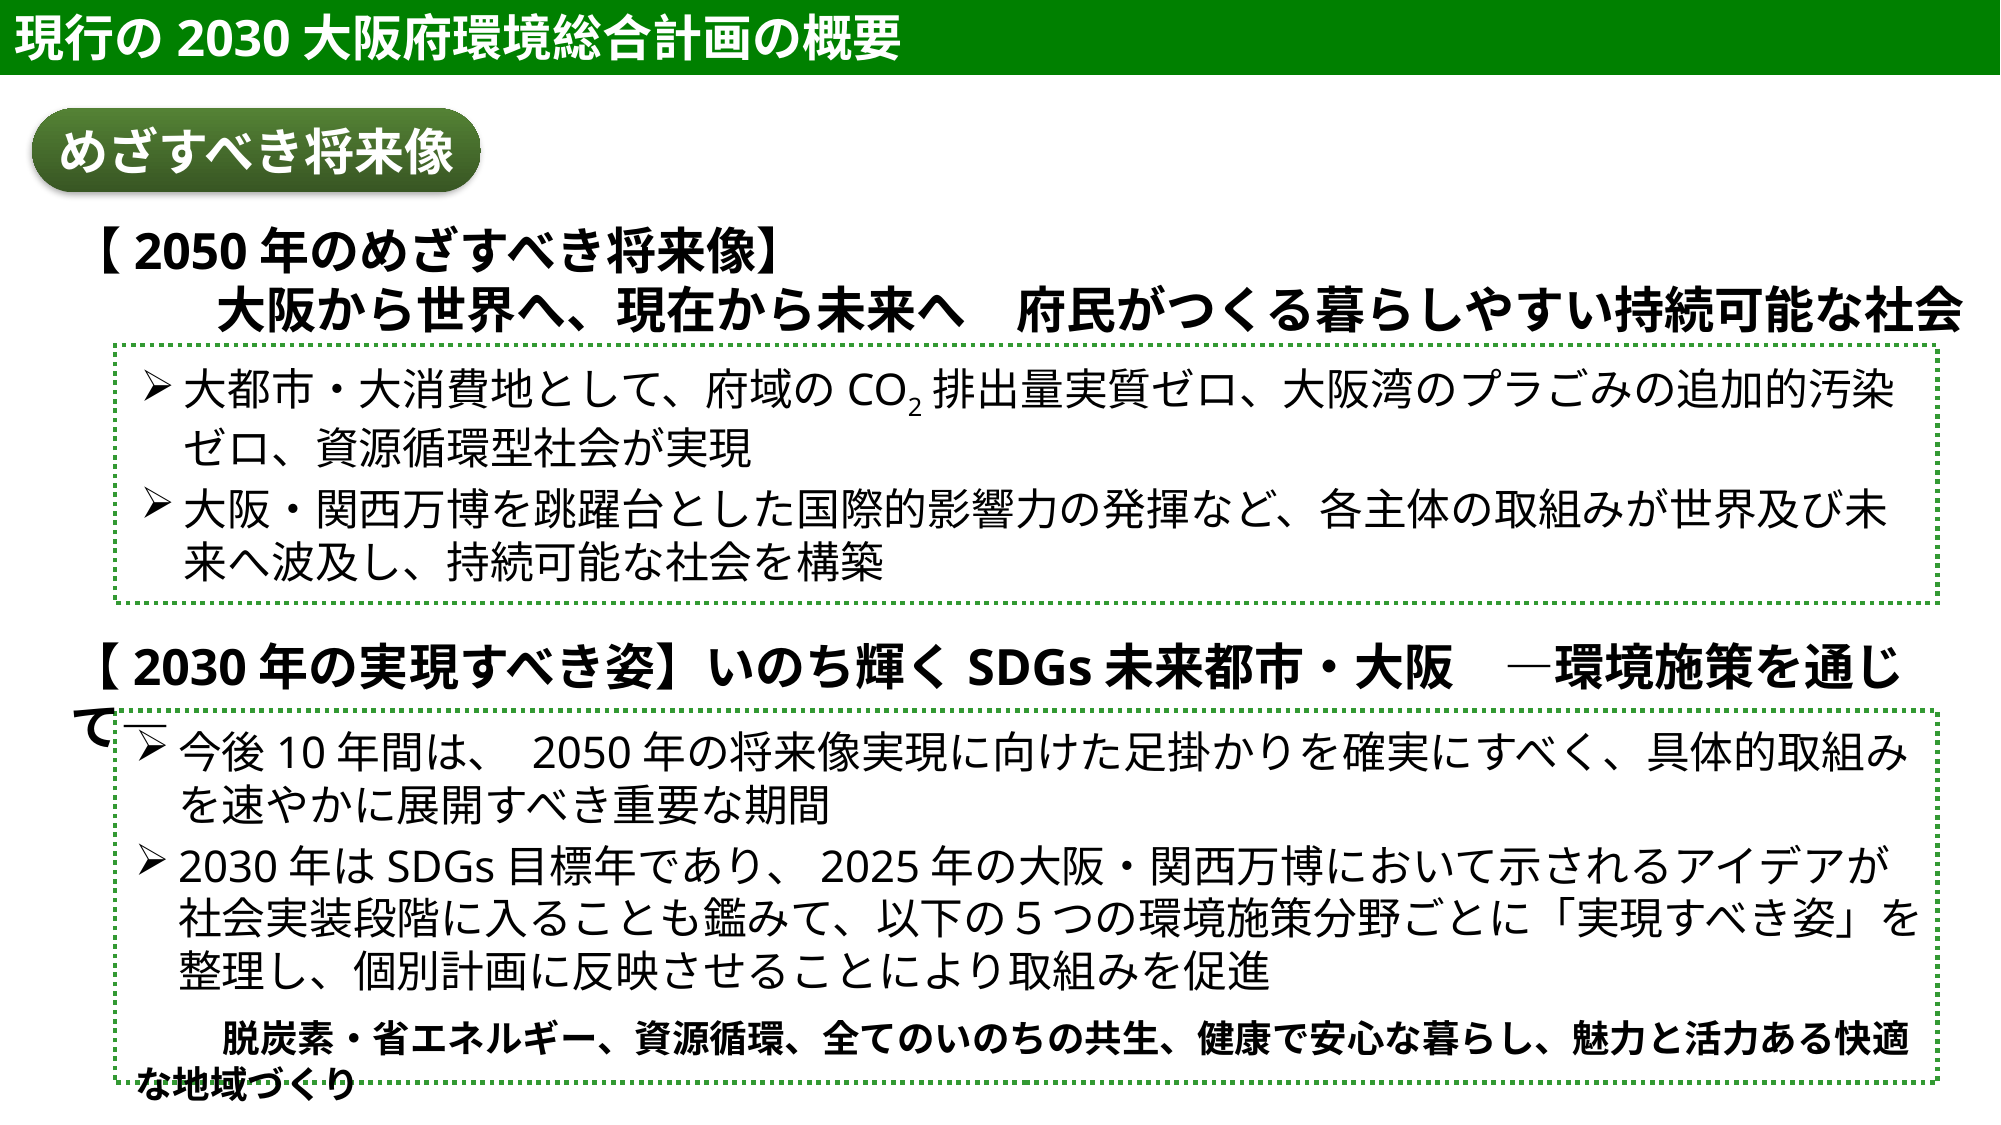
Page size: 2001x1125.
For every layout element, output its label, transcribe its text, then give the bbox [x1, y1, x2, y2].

text_box 大都市・大消費地として、府域のCO2排出量実質ゼロ、大阪湾のプラごみの追加的汚染ゼロ、資源循環型社会が実現 大阪・関西万博を跳躍台とした国際的影響力の発揮など、各主体の取組みが世界及び未来へ波及し、持続可能な社会を構築 [125, 354, 1938, 595]
text_box 現行の2030大阪府環境総合計画の概要 [0, 0, 2000, 75]
text_box めざすべき将来像 [32, 108, 481, 193]
text_box [114, 763, 120, 1084]
text_box 今後10年間は、 2050年の将来像実現に向けた足掛かりを確実にすべく、具体的取組みを速やかに展開すべき重要な期間 2030年はSDGs目標年であり、2025年の大阪・関西万博において示されるアイデアが社会実装段階に入ることも鑑みて、以下の５つの環境施策分野ごとに「実現すべき姿」を整理し、個別計画に反映させることにより取組みを促進 脱炭素・省エネルギー、資源循環、全てのいのちの共生、健康で安心な暮らし、魅力と活力ある快適な地域づくり [120, 763, 1943, 1114]
text_box [114, 346, 1938, 604]
text_box 【2030年の実現すべき姿】いのち輝くSDGs未来都市・大阪 ―環境施策を通じて― [56, 628, 1961, 763]
text_box 【2050年のめざすべき将来像】 大阪から世界へ、現在から未来へ 府民がつくる暮らしやすい持続可能な社会 [56, 214, 1980, 346]
